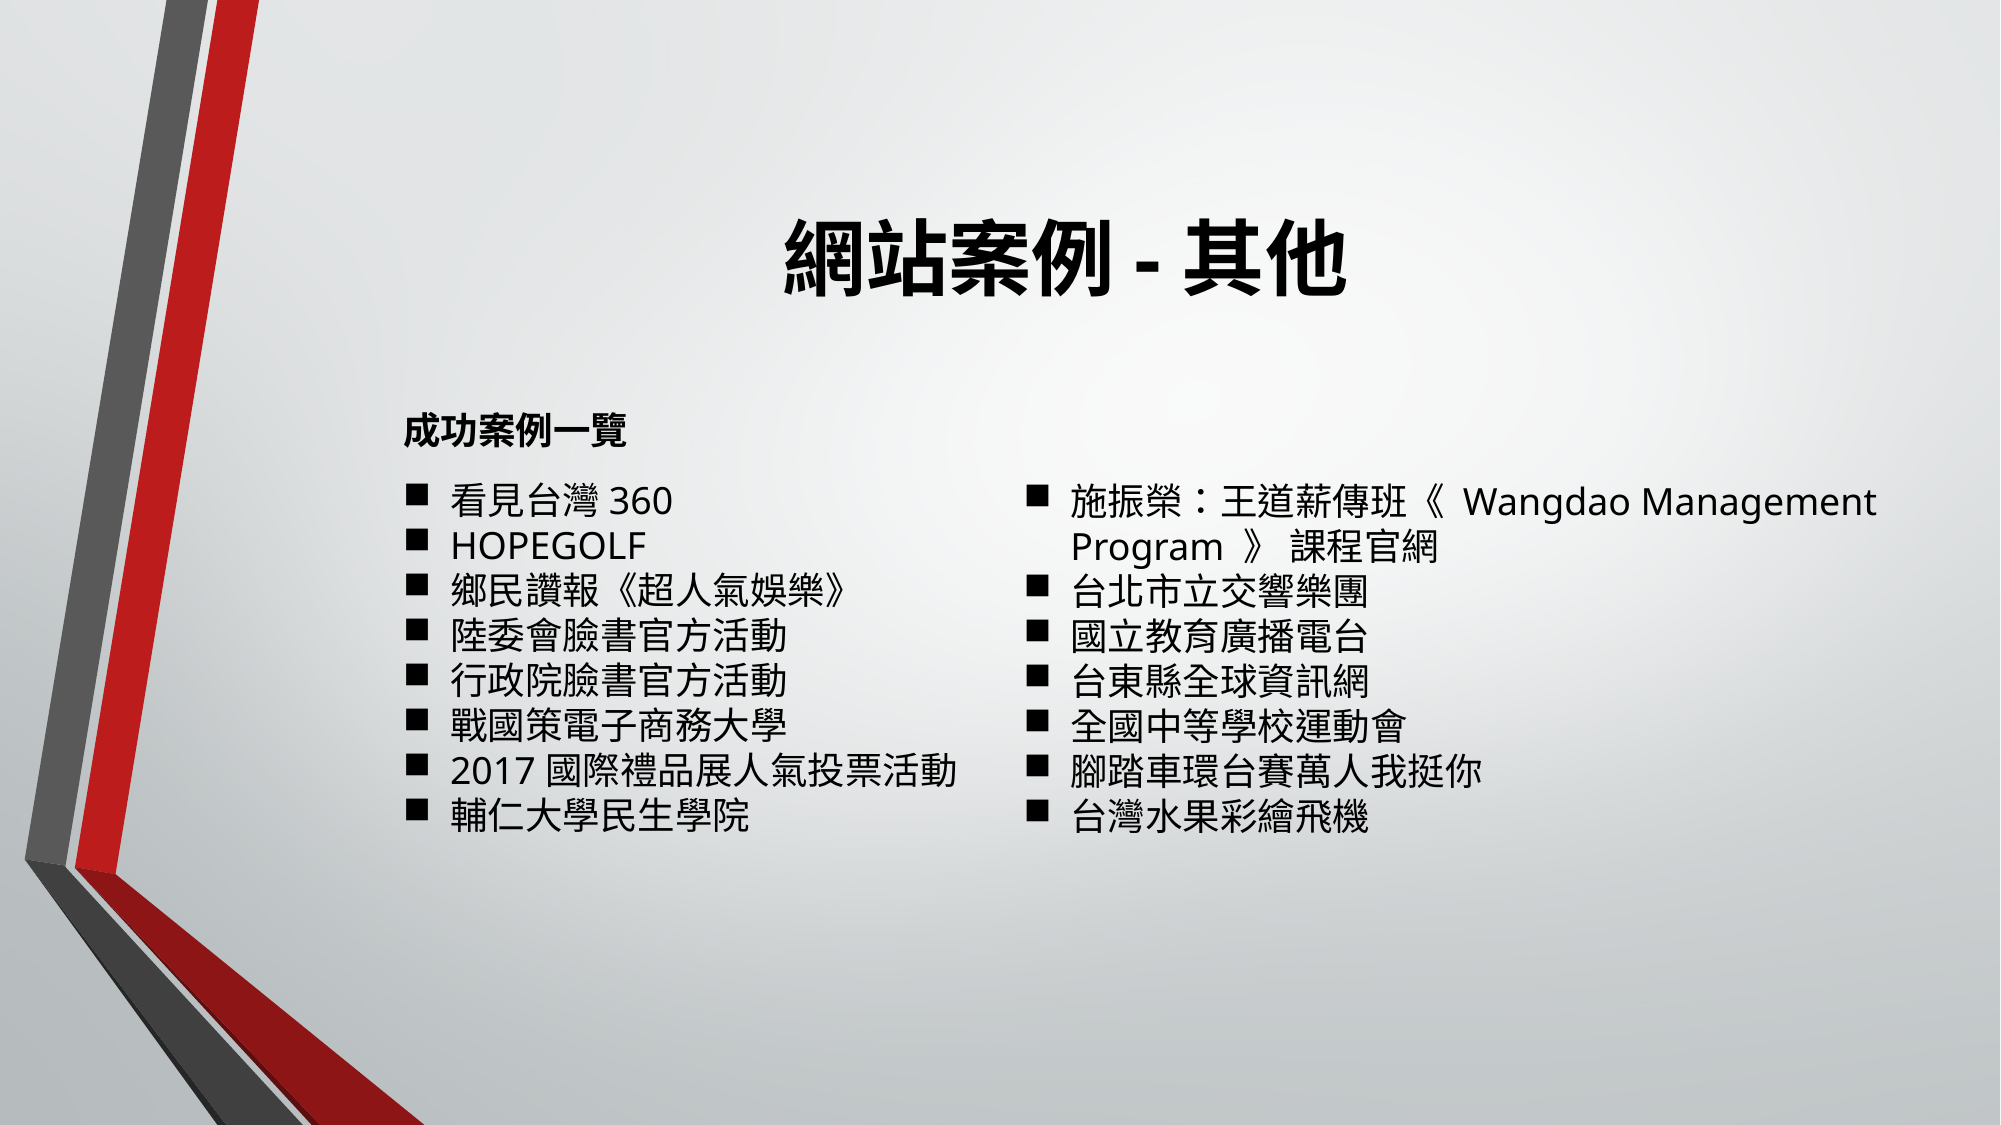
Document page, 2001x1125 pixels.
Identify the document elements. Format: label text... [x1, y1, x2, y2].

text_box 施振榮：王道薪傳班《 Wangdao Management Program 》 課程官網 台北市立交響樂團 國立教育廣播電台 台東縣全球資訊網 全國中等學校運動會 腳踏車環台賽萬人我挺你 台灣水果彩繪飛機 [1008, 470, 1935, 846]
title 網站案例-其他 [243, 112, 1887, 400]
text_box 成功案例一覽 看見台灣360 HOPEGOLF 鄉民讚報《超人氣娛樂》 陸委會臉書官方活動 行政院臉書官方活動 戰國策電子商務大學 2017國際禮品展人氣投票活動 輔仁大學民生學院 [388, 399, 973, 845]
